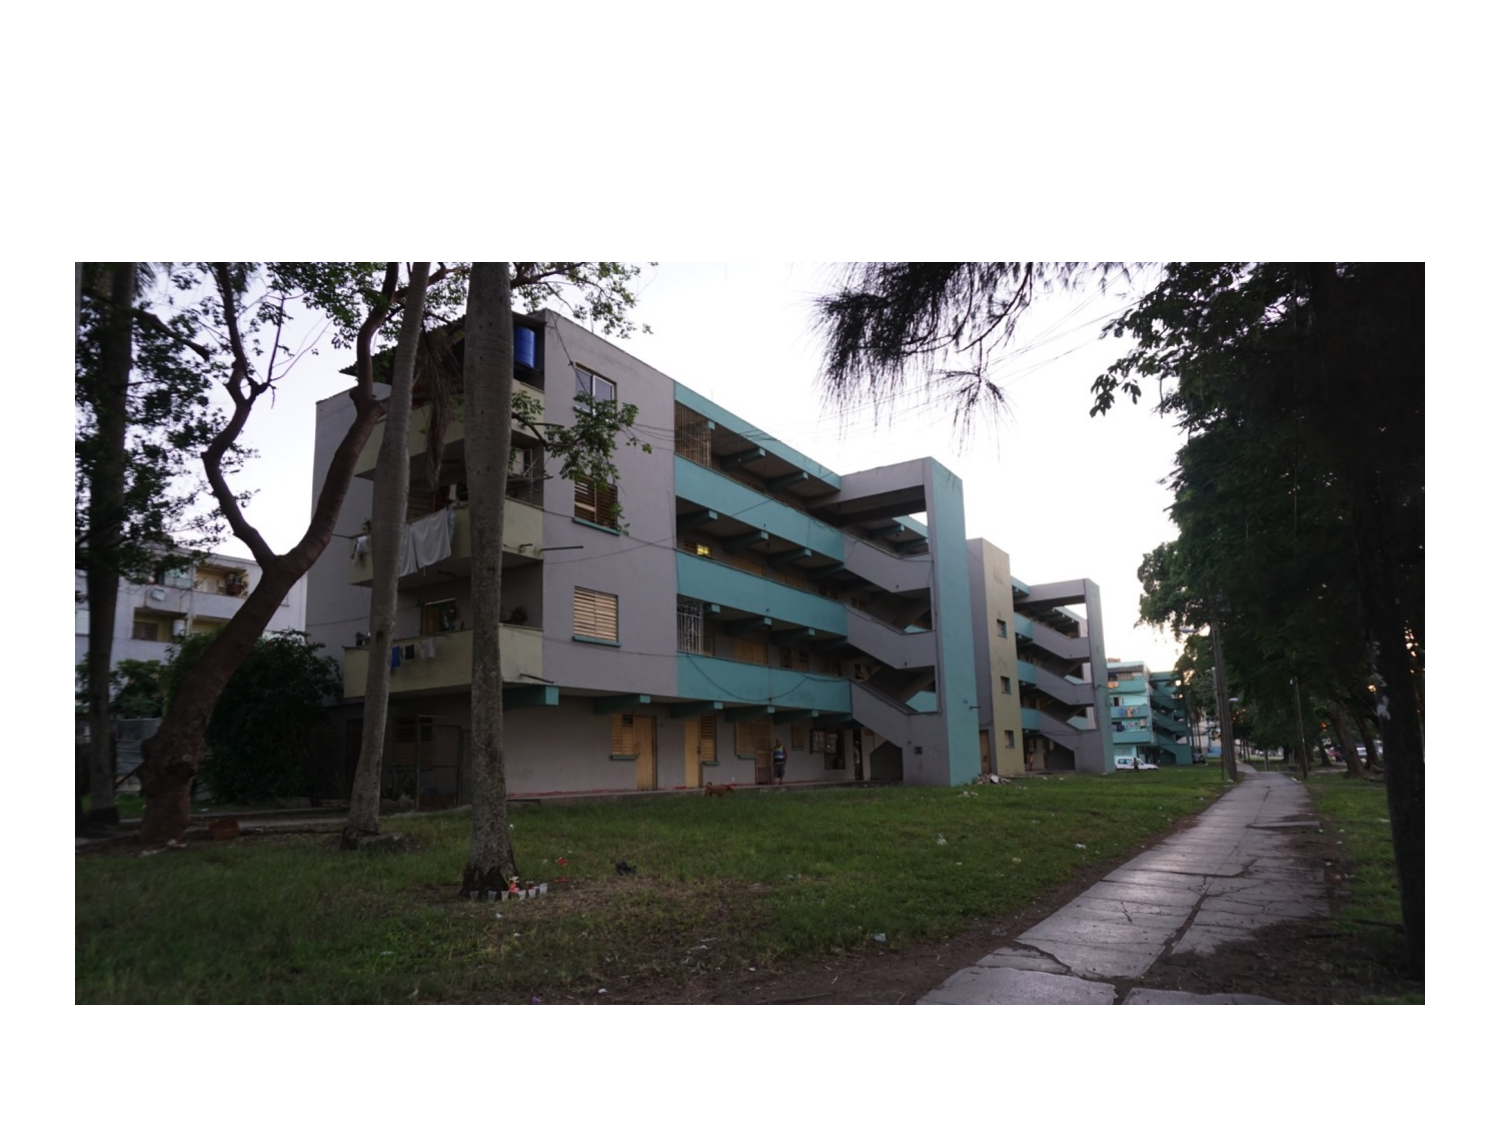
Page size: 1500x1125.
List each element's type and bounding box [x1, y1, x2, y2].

list [74, 262, 1426, 1006]
